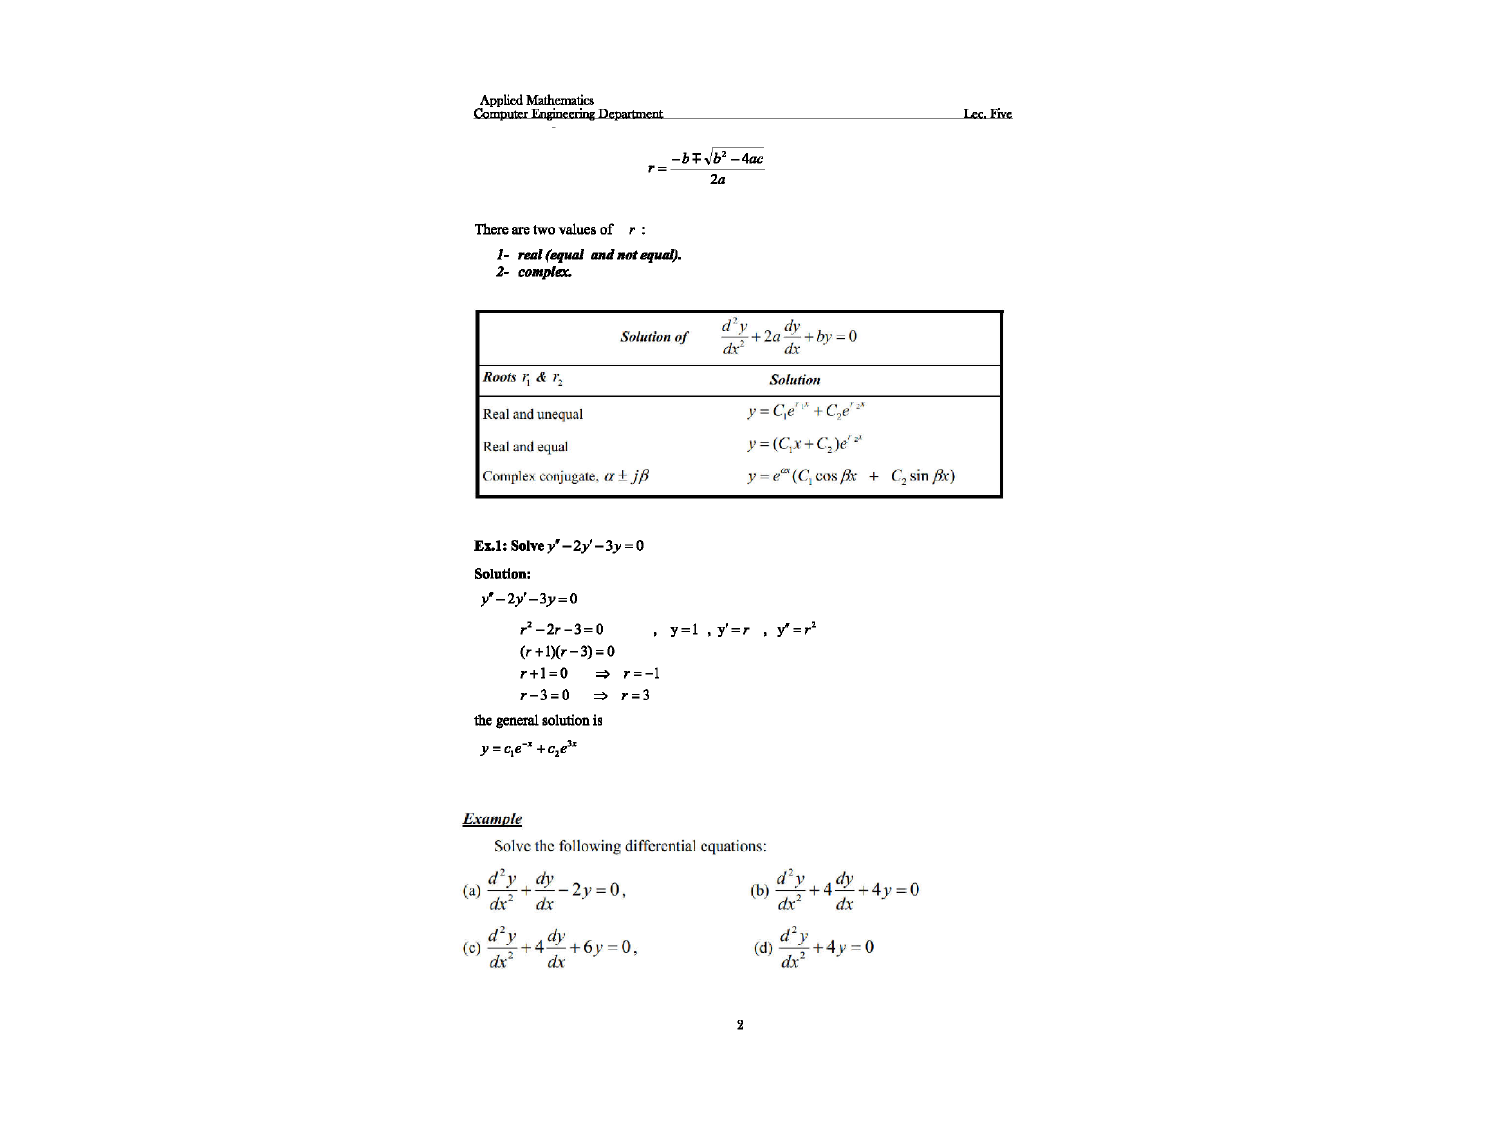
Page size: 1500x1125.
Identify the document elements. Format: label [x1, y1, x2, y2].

picture [350, 0, 1150, 1125]
